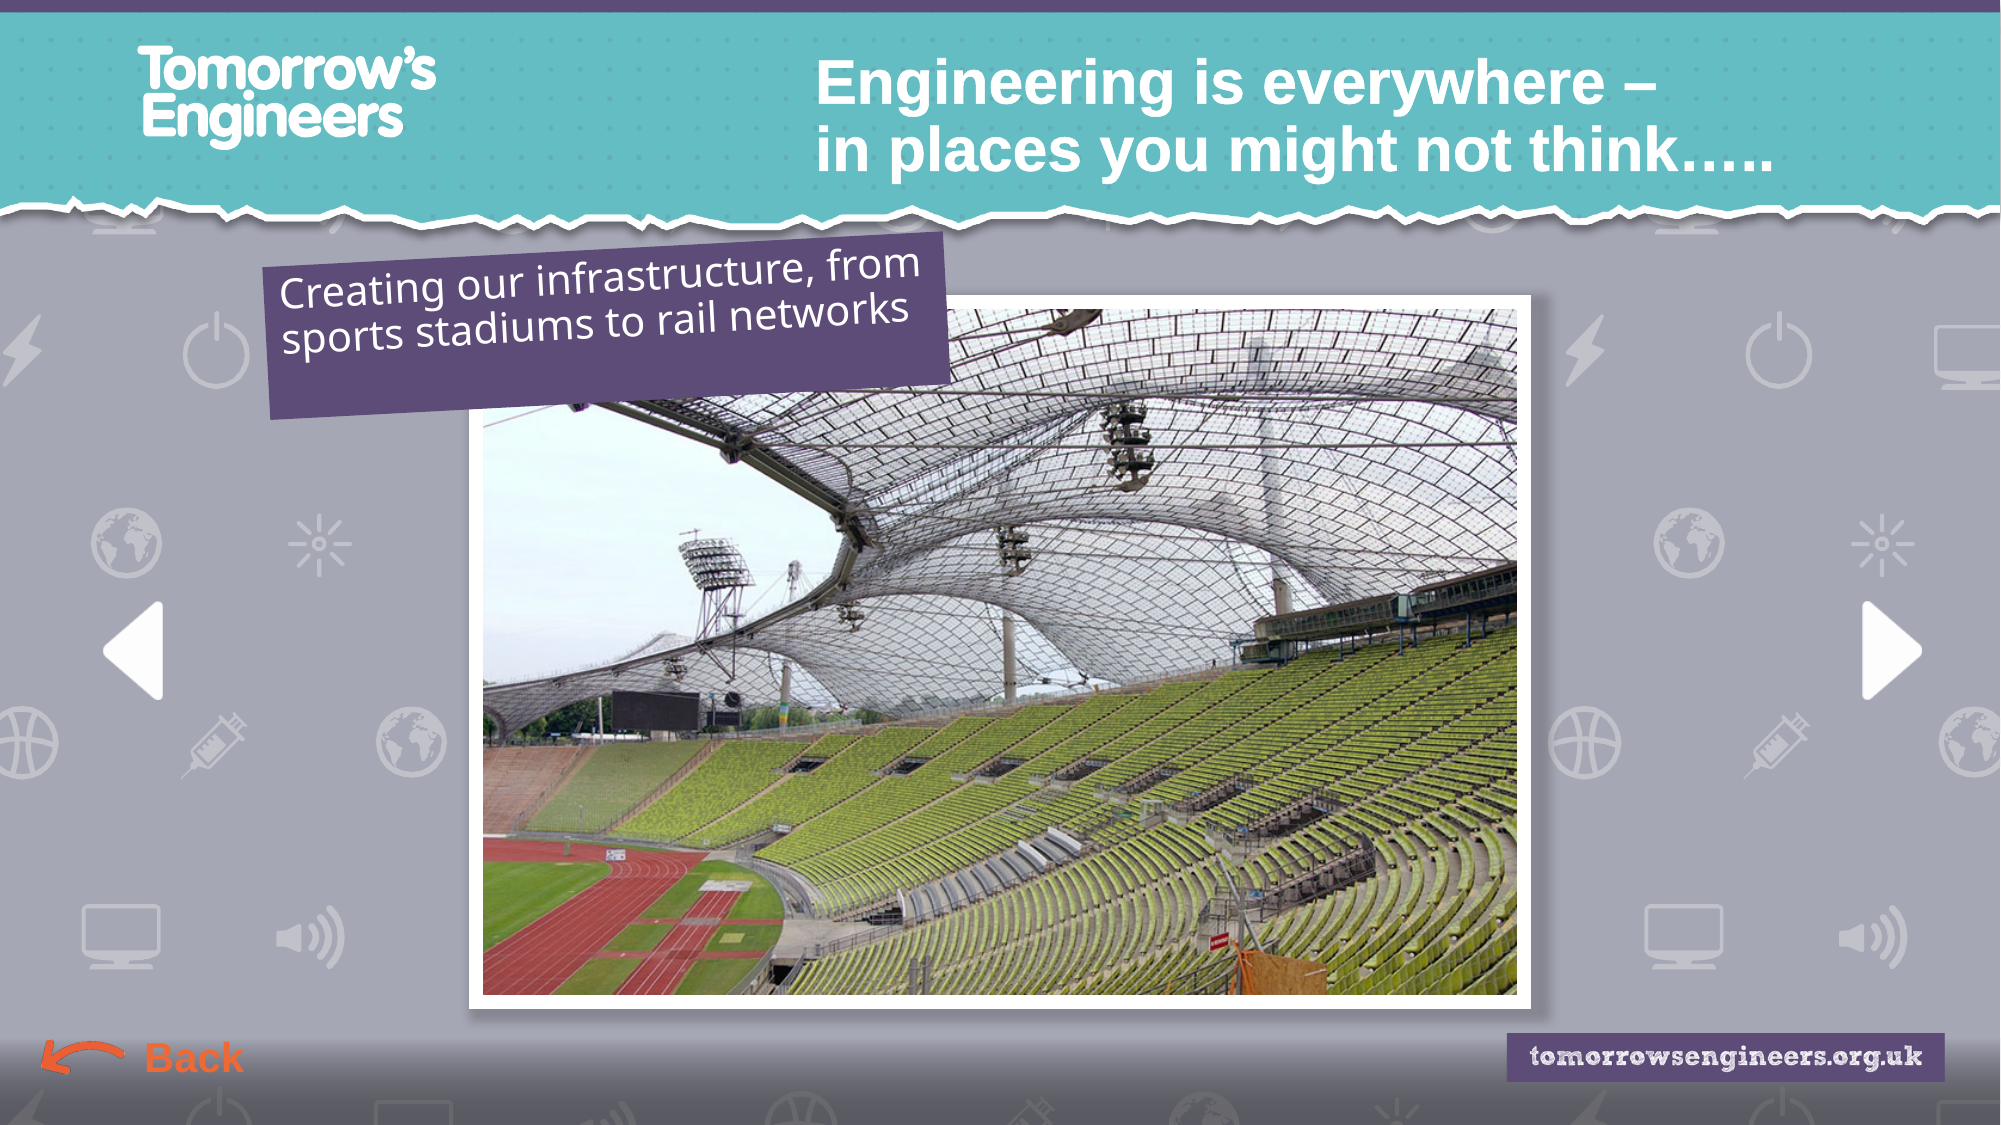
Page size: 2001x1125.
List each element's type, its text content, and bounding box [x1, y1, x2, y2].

picture [1842, 602, 1941, 699]
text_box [40, 1023, 370, 1102]
list Creating our infrastructure, from sports stadiums to rail networks [262, 231, 947, 420]
picture [1504, 1033, 1948, 1082]
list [483, 308, 1517, 995]
title Engineering is everywhere – in places you might not think….. [800, 50, 1863, 184]
picture [83, 602, 182, 699]
picture [0, 13, 2000, 265]
